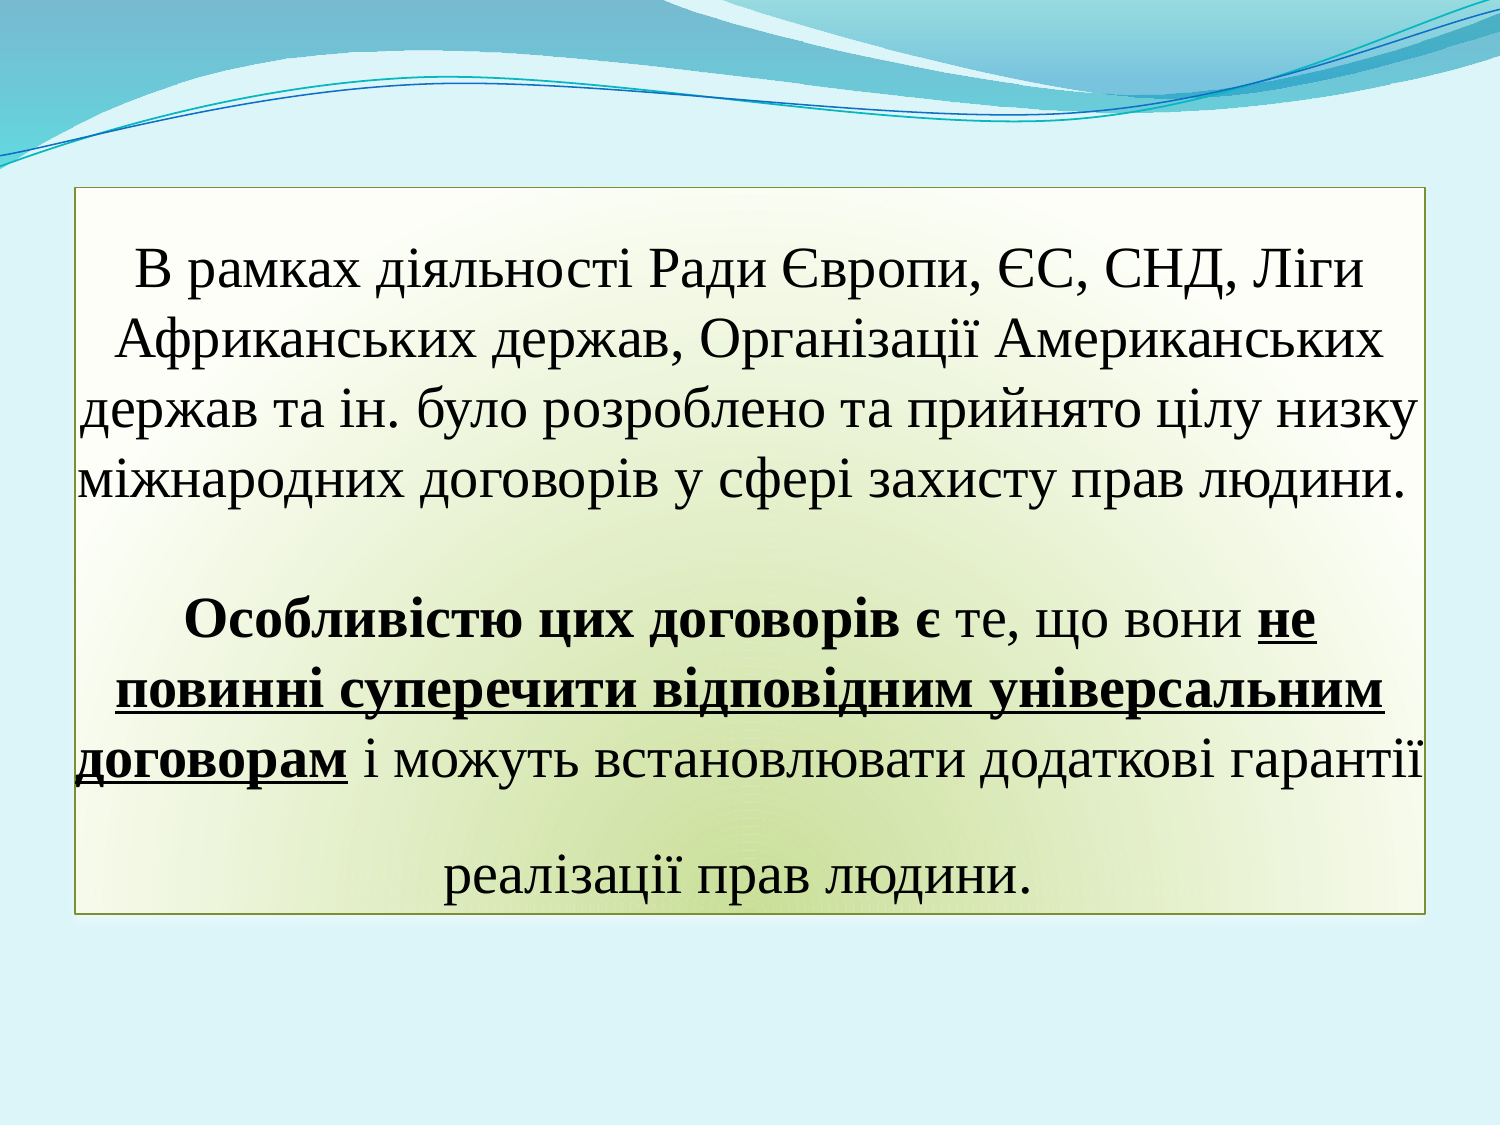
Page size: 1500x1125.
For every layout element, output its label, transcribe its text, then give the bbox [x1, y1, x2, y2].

title В рамках діяльності Ради Європи, ЄС, СНД, Ліги Африканських держав, Організації Американських держав та ін. було розроблено та прийнято цілу низку міжнародних договорів у сфері захисту прав людини. Особливістю цих договорів є те, що вони не повинні суперечити відповідним універсальним договорам і можуть встановлювати додаткові гарантії реалізації прав людини. [74, 187, 1426, 915]
